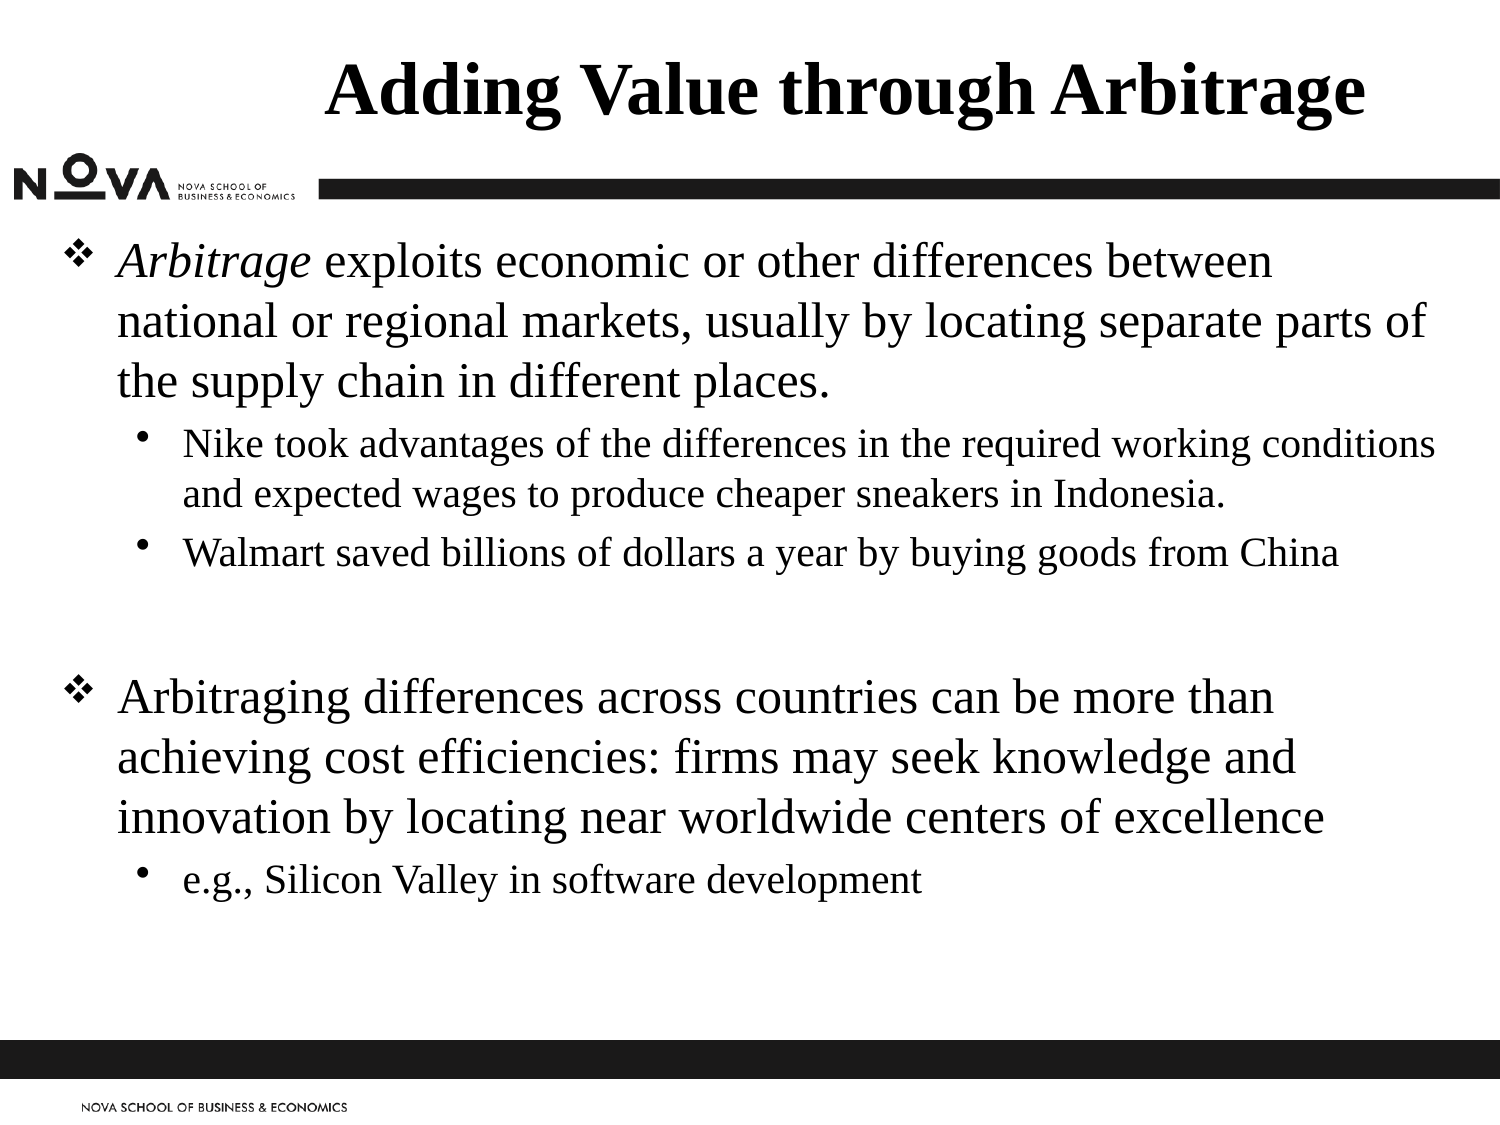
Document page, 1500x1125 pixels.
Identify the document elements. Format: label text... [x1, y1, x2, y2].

title Adding Value through Arbitrage [309, 42, 1411, 164]
picture [14, 153, 1500, 200]
list Arbitrage exploits economic or other differences between national or regional markets, usually by locating separate parts of the supply chain in different places. Nike took advantages of the differences in the required working conditions and expected wages to produce cheaper sneakers in Indonesia. Walmart saved billions of dollars a year by buying goods from China Arbitraging differences across countries can be more than achieving cost efficiencies: firms may seek knowledge and innovation by locating near worldwide centers of excellence e.g., Silicon Valley in software development [45, 219, 1455, 1010]
picture [0, 1040, 1500, 1112]
